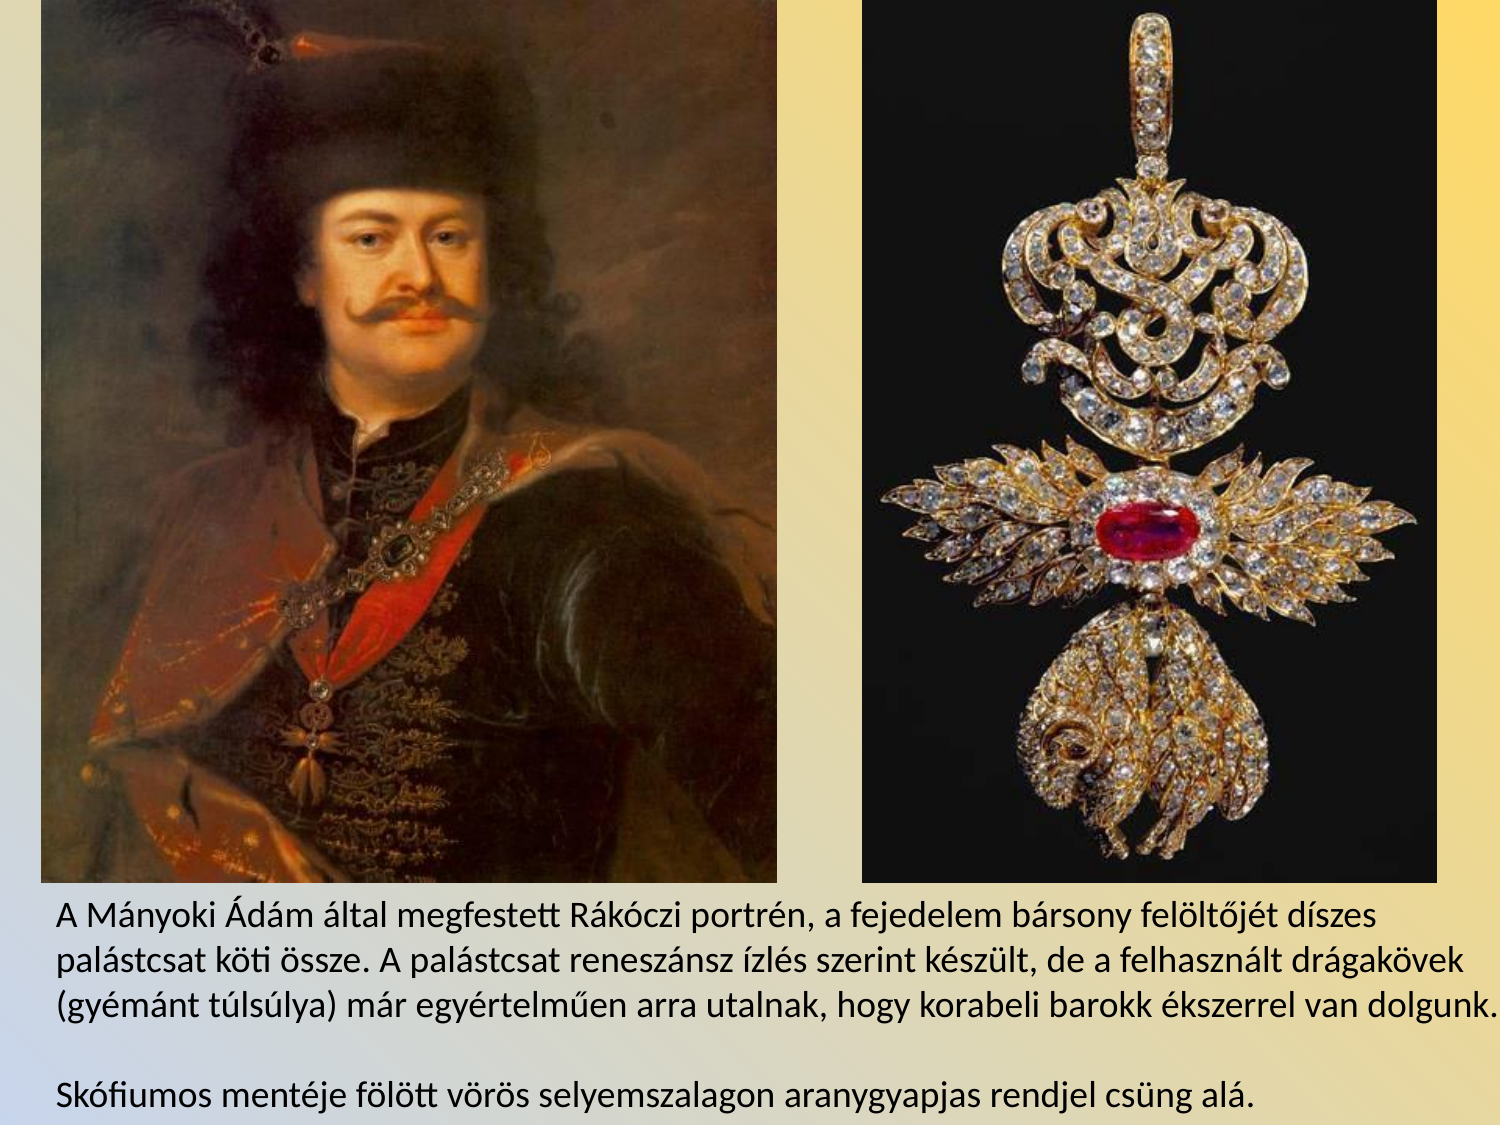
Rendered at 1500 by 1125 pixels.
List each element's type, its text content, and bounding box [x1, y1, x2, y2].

text_box A Mányoki Ádám által megfestett Rákóczi portrén, a fejedelem bársony felöltőjét díszes palástcsat köti össze. A palástcsat reneszánsz ízlés szerint készült, de a felhasznált drágakövek (gyémánt túlsúlya) már egyértelműen arra utalnak, hogy korabeli barokk ékszerrel van dolgunk. Skófiumos mentéje fölött vörös selyemszalagon aranygyapjas rendjel csüng alá. [41, 882, 1500, 1123]
picture [41, 0, 777, 883]
picture [861, 0, 1438, 883]
